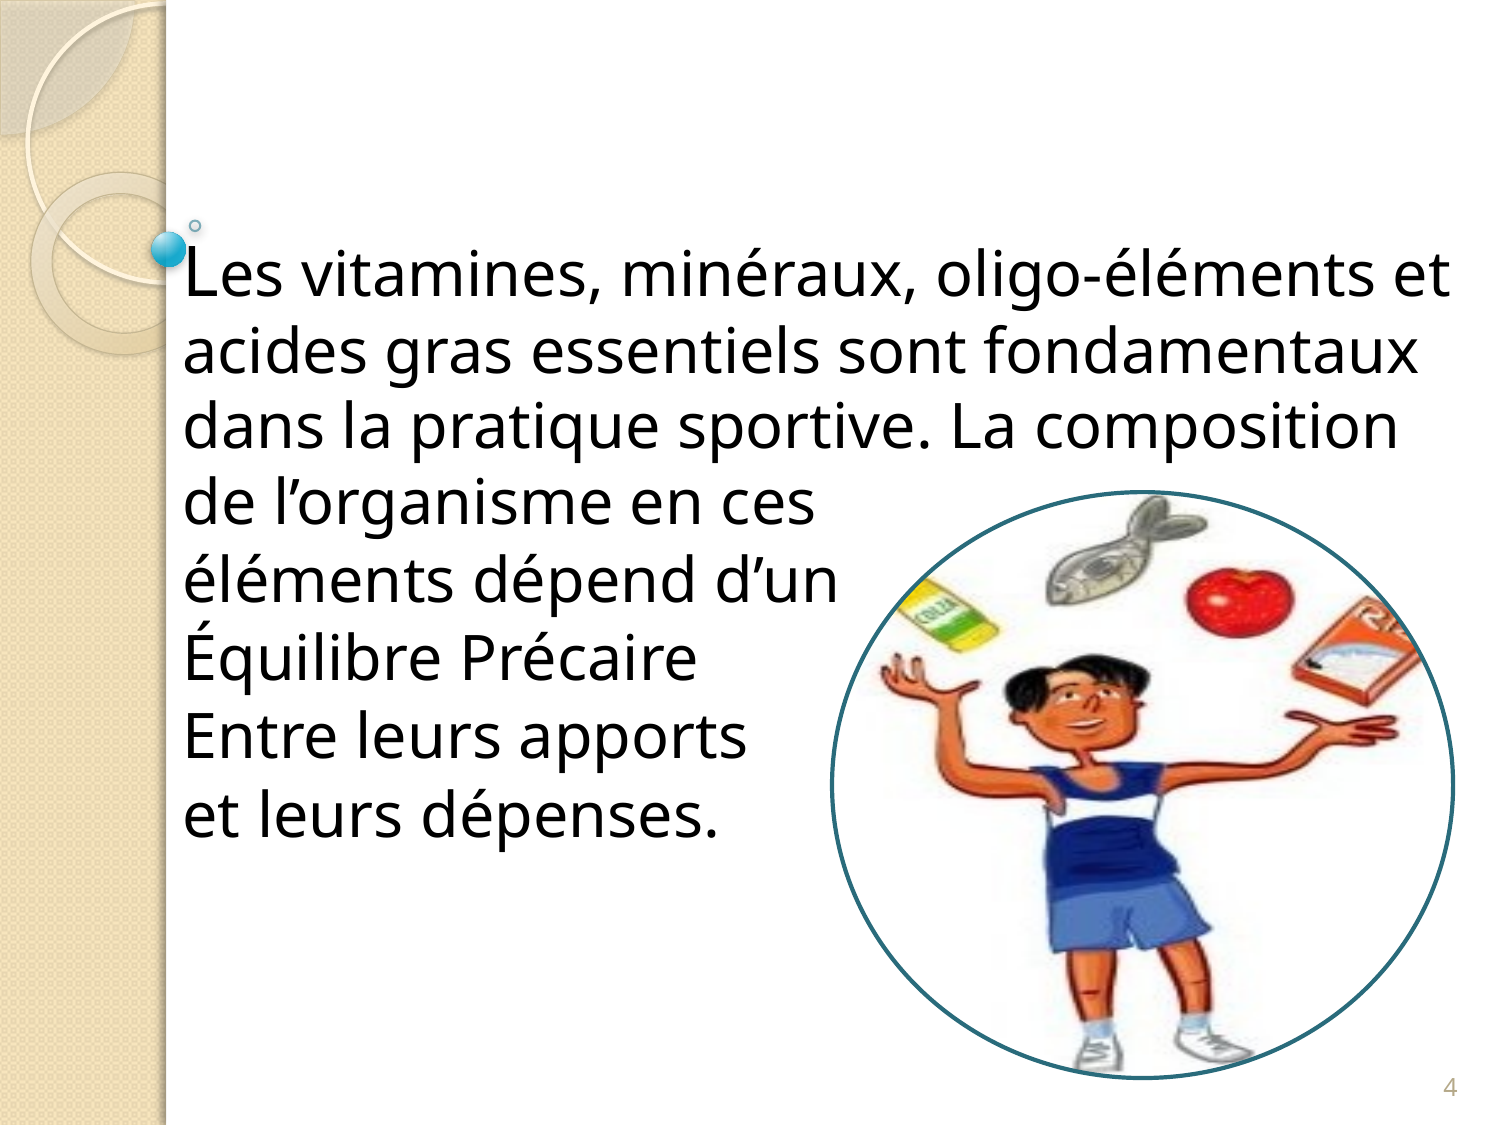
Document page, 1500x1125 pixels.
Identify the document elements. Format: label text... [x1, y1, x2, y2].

slide_number 4 [1413, 1034, 1488, 1113]
text_box [829, 490, 1456, 1081]
subtitle Les vitamines, minéraux, oligo-éléments et acides gras essentiels sont fondamentaux dans la pratique sportive. La composition de l’organisme en ces éléments dépend d’un Équilibre Précaire Entre leurs apports et leurs dépenses. [164, 128, 1500, 1079]
